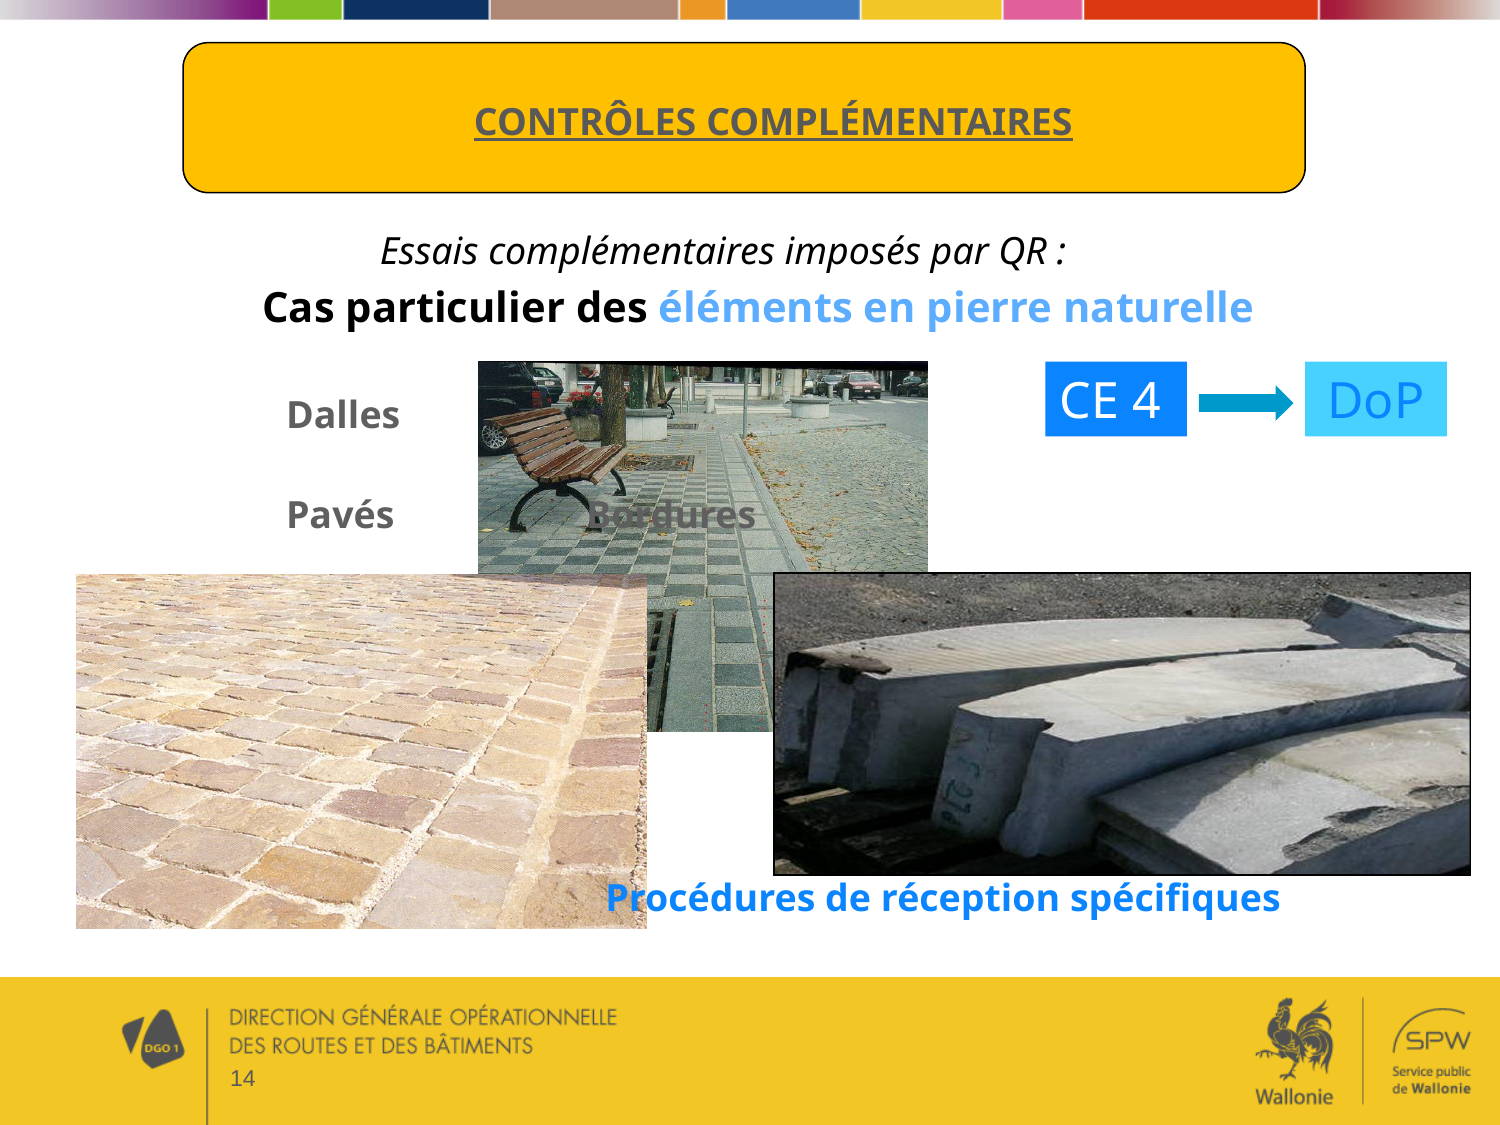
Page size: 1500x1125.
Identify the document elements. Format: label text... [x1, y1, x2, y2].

list Essais complémentaires imposés par QR : Cas particulier des éléments en pierre naturelle Dalles Pavés Bordures Procédures de réception spécifiques [64, 219, 1453, 965]
text_box [183, 42, 1306, 90]
slide_number 14 [229, 1062, 526, 1093]
text_box DoP [1305, 361, 1447, 437]
text_box Contrôles Complémentaires [123, 90, 1424, 238]
picture [76, 361, 1471, 929]
picture [0, 977, 1500, 1125]
picture [0, 0, 1500, 24]
text_box CE 4 [1045, 361, 1187, 437]
text_box [1198, 385, 1294, 421]
